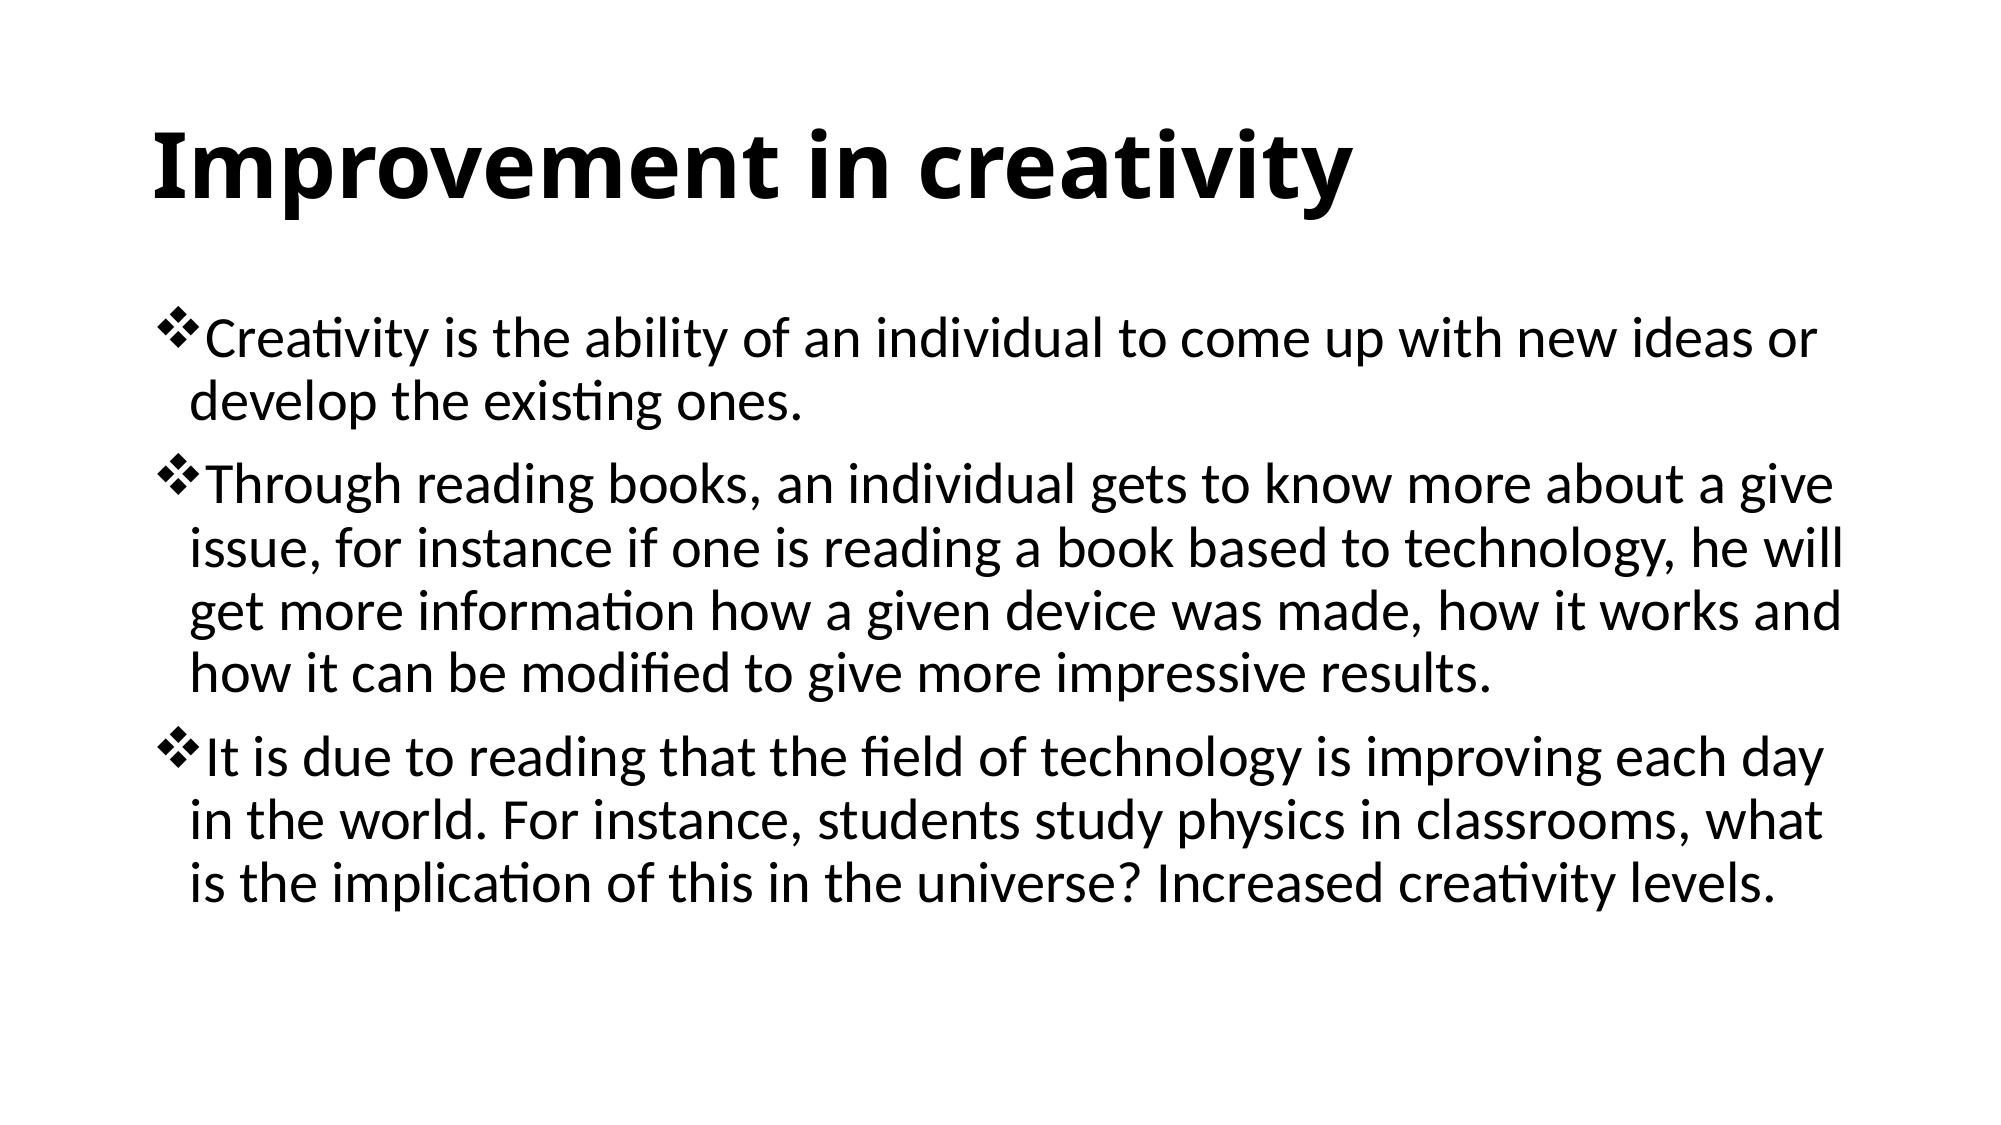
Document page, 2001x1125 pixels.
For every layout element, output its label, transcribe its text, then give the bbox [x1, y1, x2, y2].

title Improvement in creativity [137, 59, 1863, 278]
list Creativity is the ability of an individual to come up with new ideas or develop the existing ones. Through reading books, an individual gets to know more about a give issue, for instance if one is reading a book based to technology, he will get more information how a given device was made, how it works and how it can be modified to give more impressive results. It is due to reading that the field of technology is improving each day in the world. For instance, students study physics in classrooms, what is the implication of this in the universe? Increased creativity levels. [137, 299, 1863, 1014]
